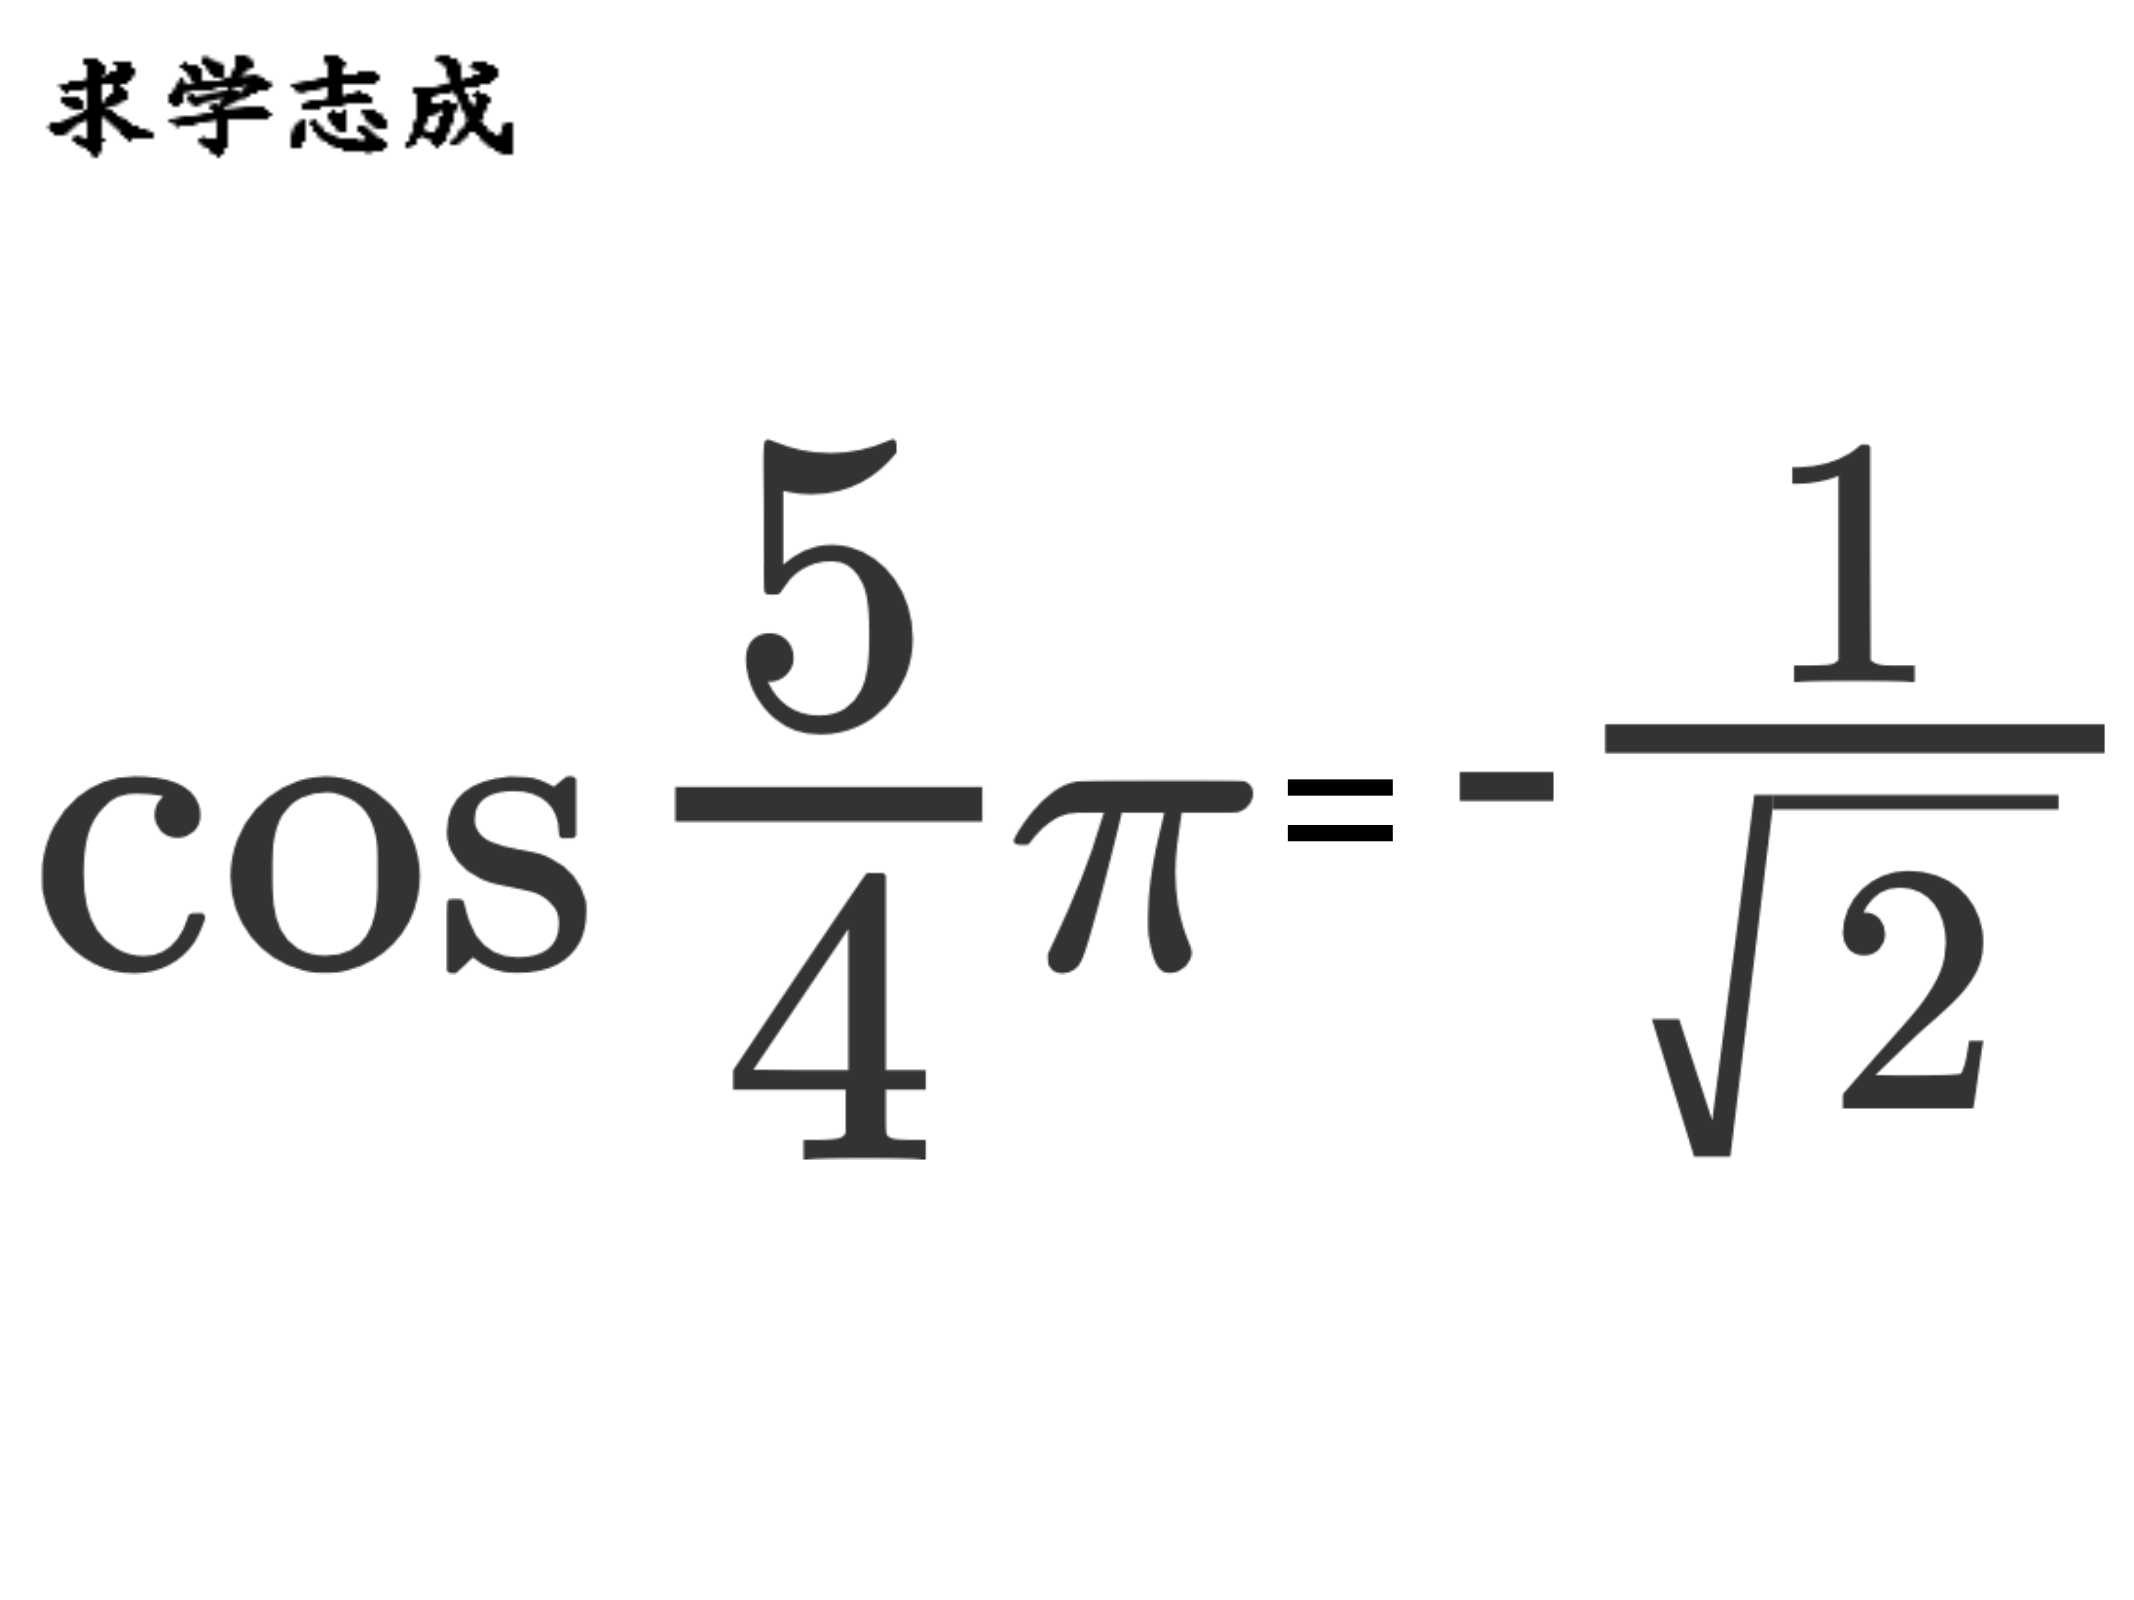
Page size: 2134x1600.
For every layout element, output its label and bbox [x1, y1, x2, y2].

picture [17, 0, 544, 243]
picture [0, 365, 1380, 1235]
picture [1394, 370, 2134, 1230]
